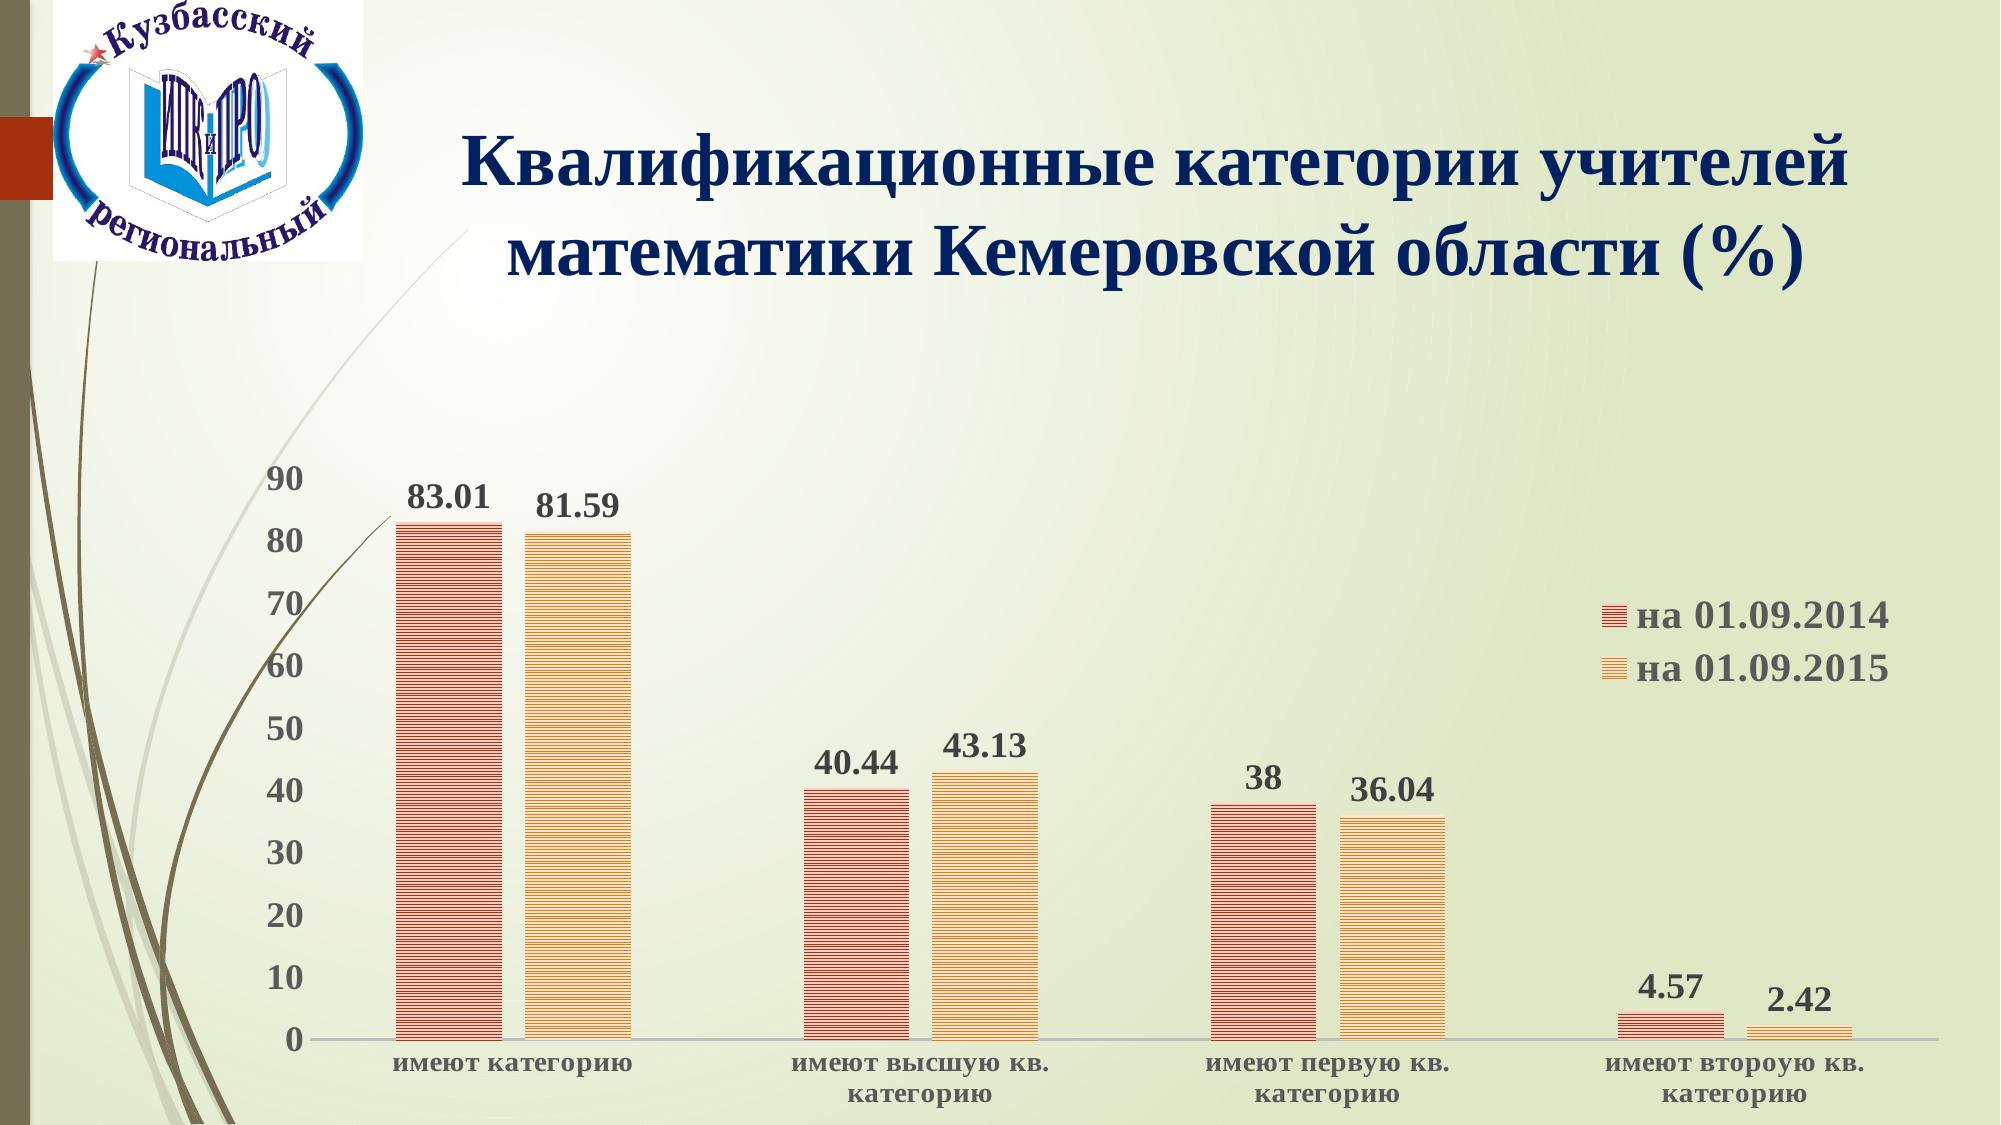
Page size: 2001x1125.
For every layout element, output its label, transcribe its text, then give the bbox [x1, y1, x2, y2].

chart [257, 349, 1983, 1110]
title Квалификационные категории учителей математики Кемеровской области (%) [425, 102, 1888, 313]
picture [53, 0, 363, 261]
